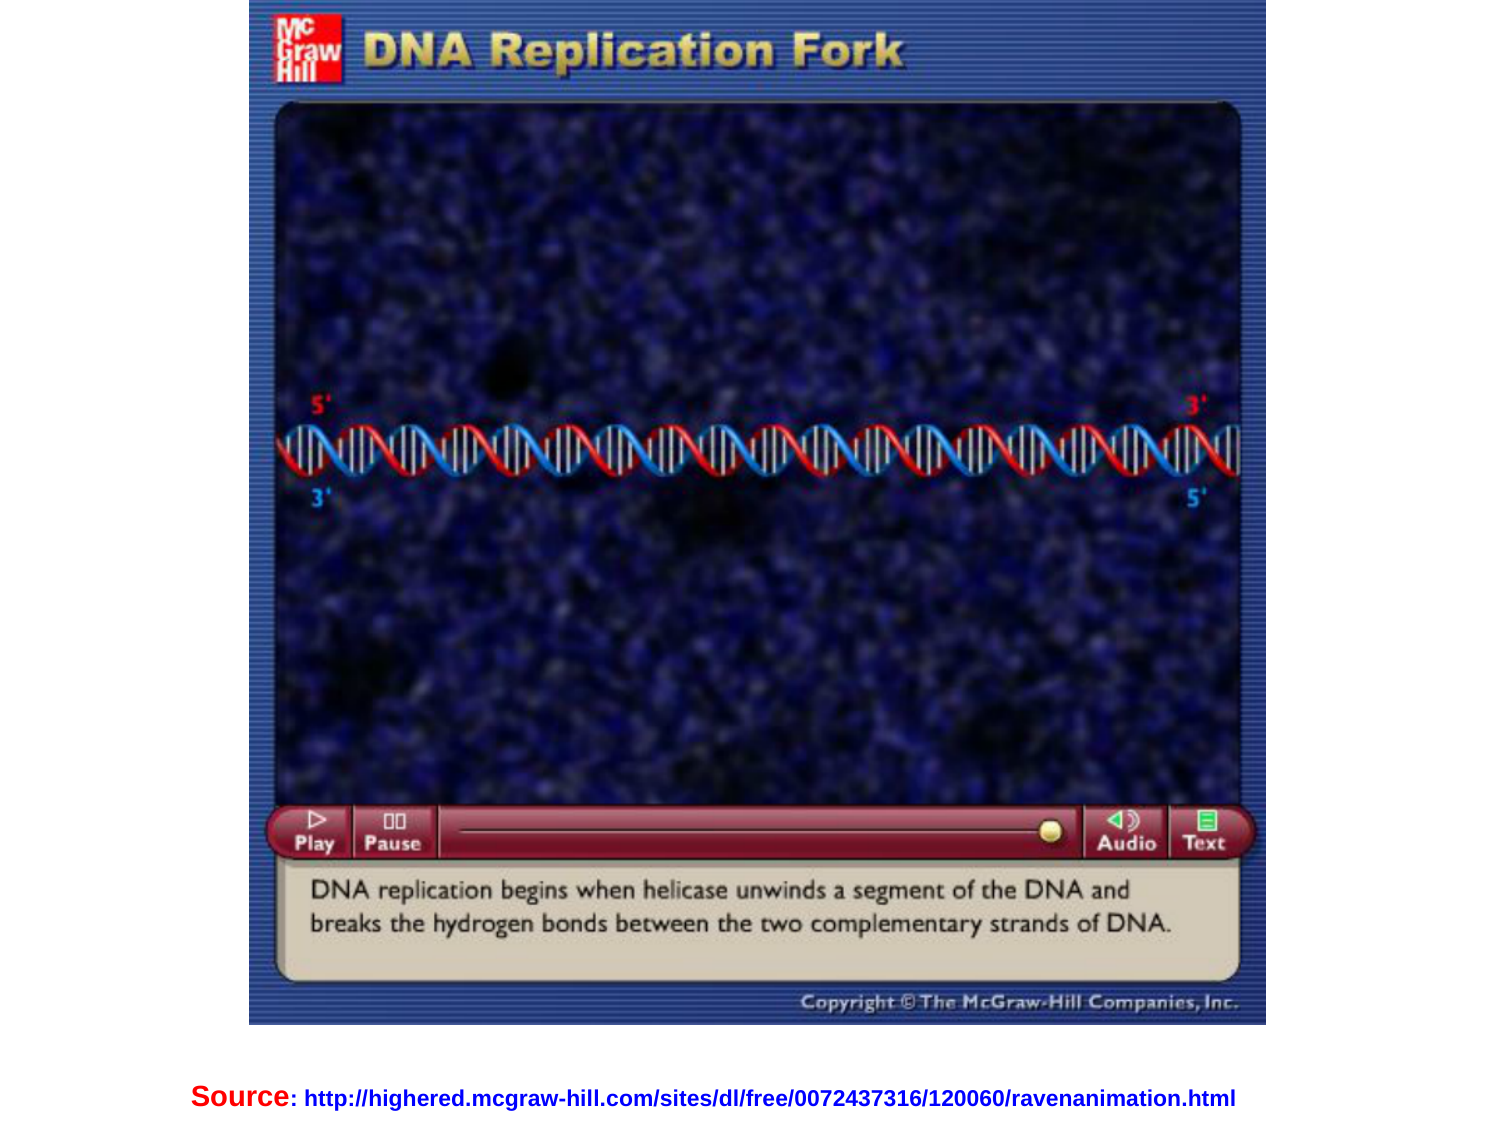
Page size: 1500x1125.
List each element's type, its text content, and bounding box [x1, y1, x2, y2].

text_box Source: http://highered.mcgraw-hill.com/sites/dl/free/0072437316/120060/ravenanimation.html [87, 1069, 1341, 1120]
picture [249, 0, 1266, 1025]
